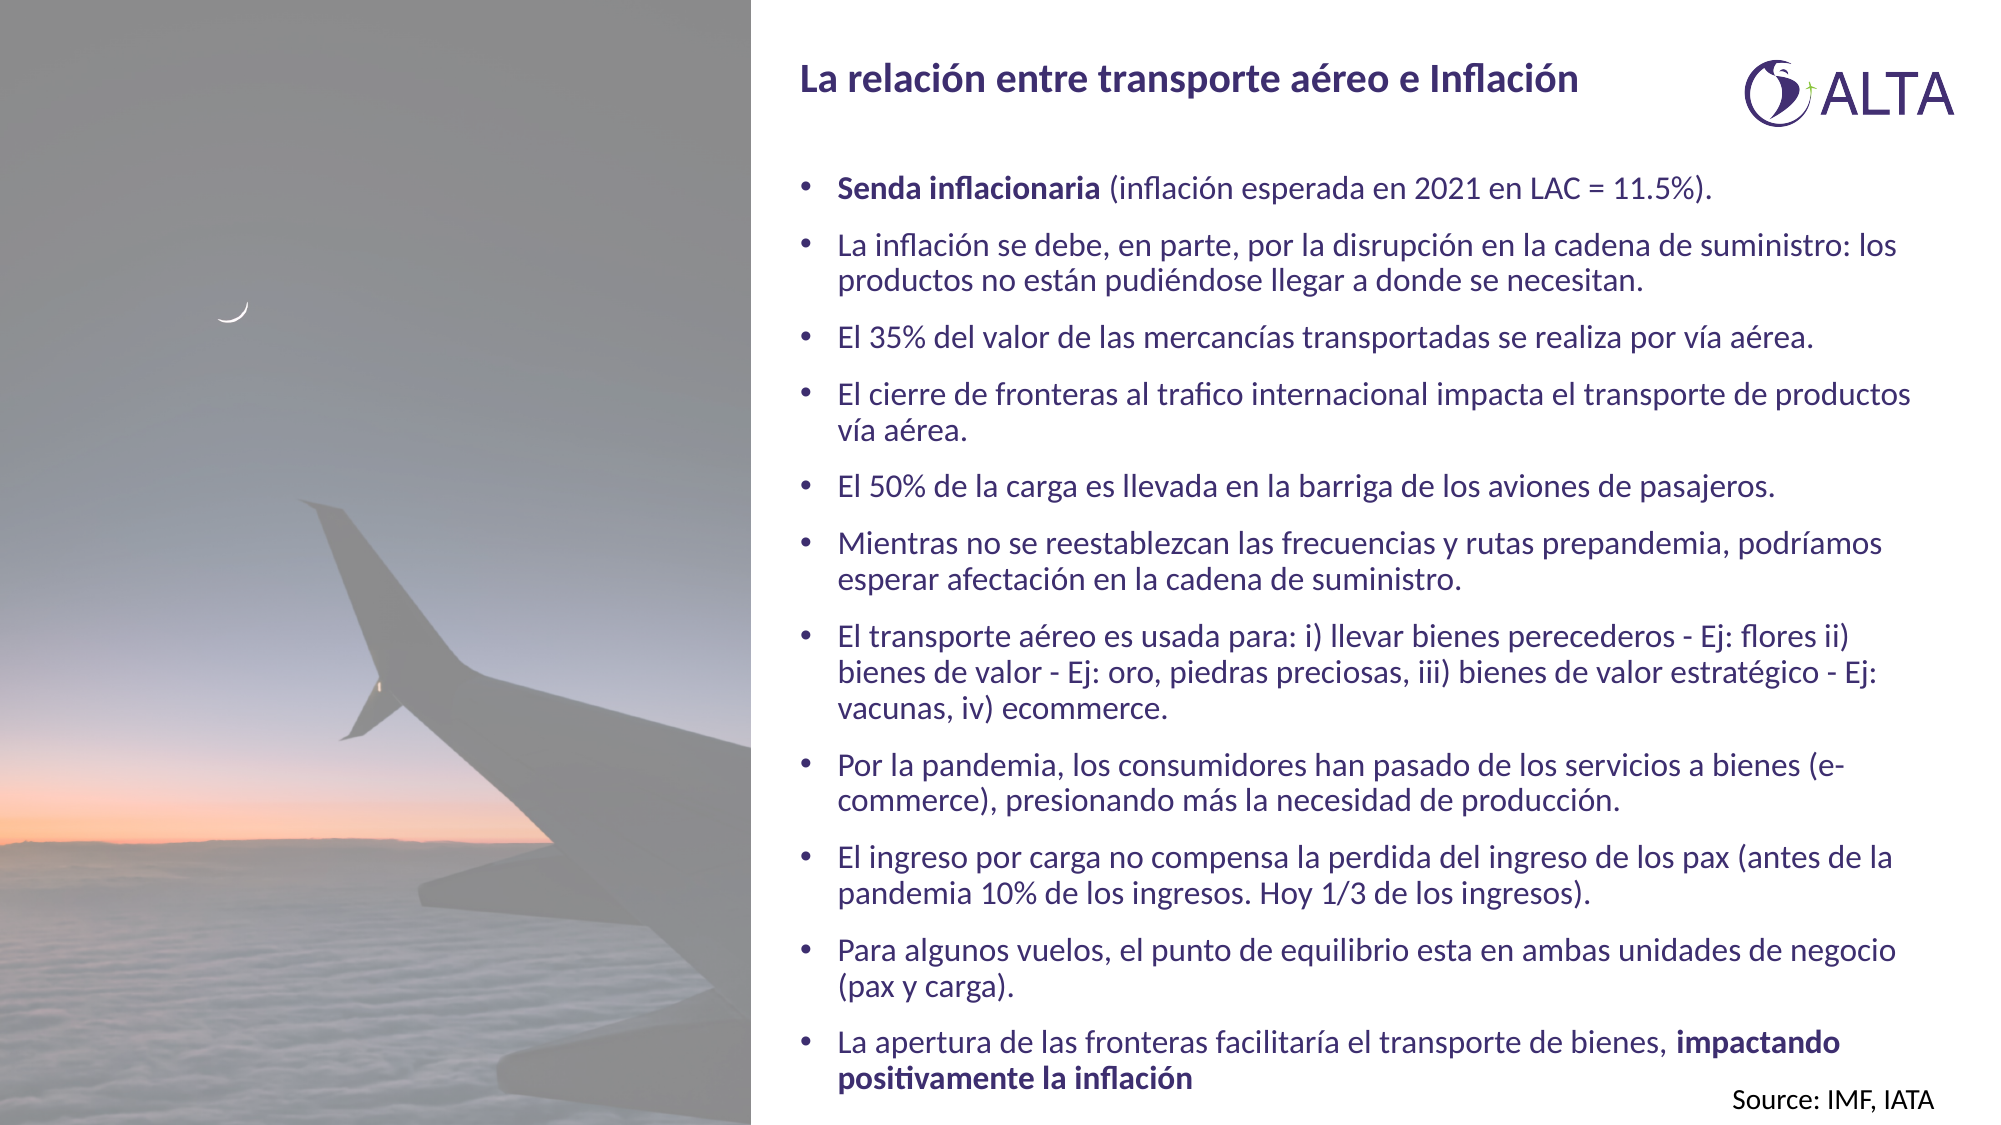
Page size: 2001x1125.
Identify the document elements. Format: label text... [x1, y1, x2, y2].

list Senda inflacionaria (inflación esperada en 2021 en LAC = 11.5%). La inflación se debe, en parte, por la disrupción en la cadena de suministro: los productos no están pudiéndose llegar a donde se necesitan. El 35% del valor de las mercancías transportadas se realiza por vía aérea. El cierre de fronteras al trafico internacional impacta el transporte de productos vía aérea. El 50% de la carga es llevada en la barriga de los aviones de pasajeros. Mientras no se reestablezcan las frecuencias y rutas prepandemia, podríamos esperar afectación en la cadena de suministro. El transporte aéreo es usada para: i) llevar bienes perecederos - Ej: flores ii) bienes de valor - Ej: oro, piedras preciosas, iii) bienes de valor estratégico - Ej: vacunas, iv) ecommerce. Por la pandemia, los consumidores han pasado de los servicios a bienes (e-commerce), presionando más la necesidad de producción. El ingreso por carga no compensa la perdida del ingreso de los pax (antes de la pandemia 10% de los ingresos. Hoy 1/3 de los ingresos). Para algunos vuelos, el punto de equilibrio esta en ambas unidades de negocio (pax y carga). La apertura de las fronteras facilitaría el transporte de bienes, impactando positivamente la inflación [785, 162, 1939, 927]
picture [1740, 57, 1959, 130]
text_box Source: IMF, IATA [1717, 1073, 2000, 1123]
title La relación entre transporte aéreo e Inflación [785, 0, 1756, 162]
picture [0, 0, 751, 1125]
